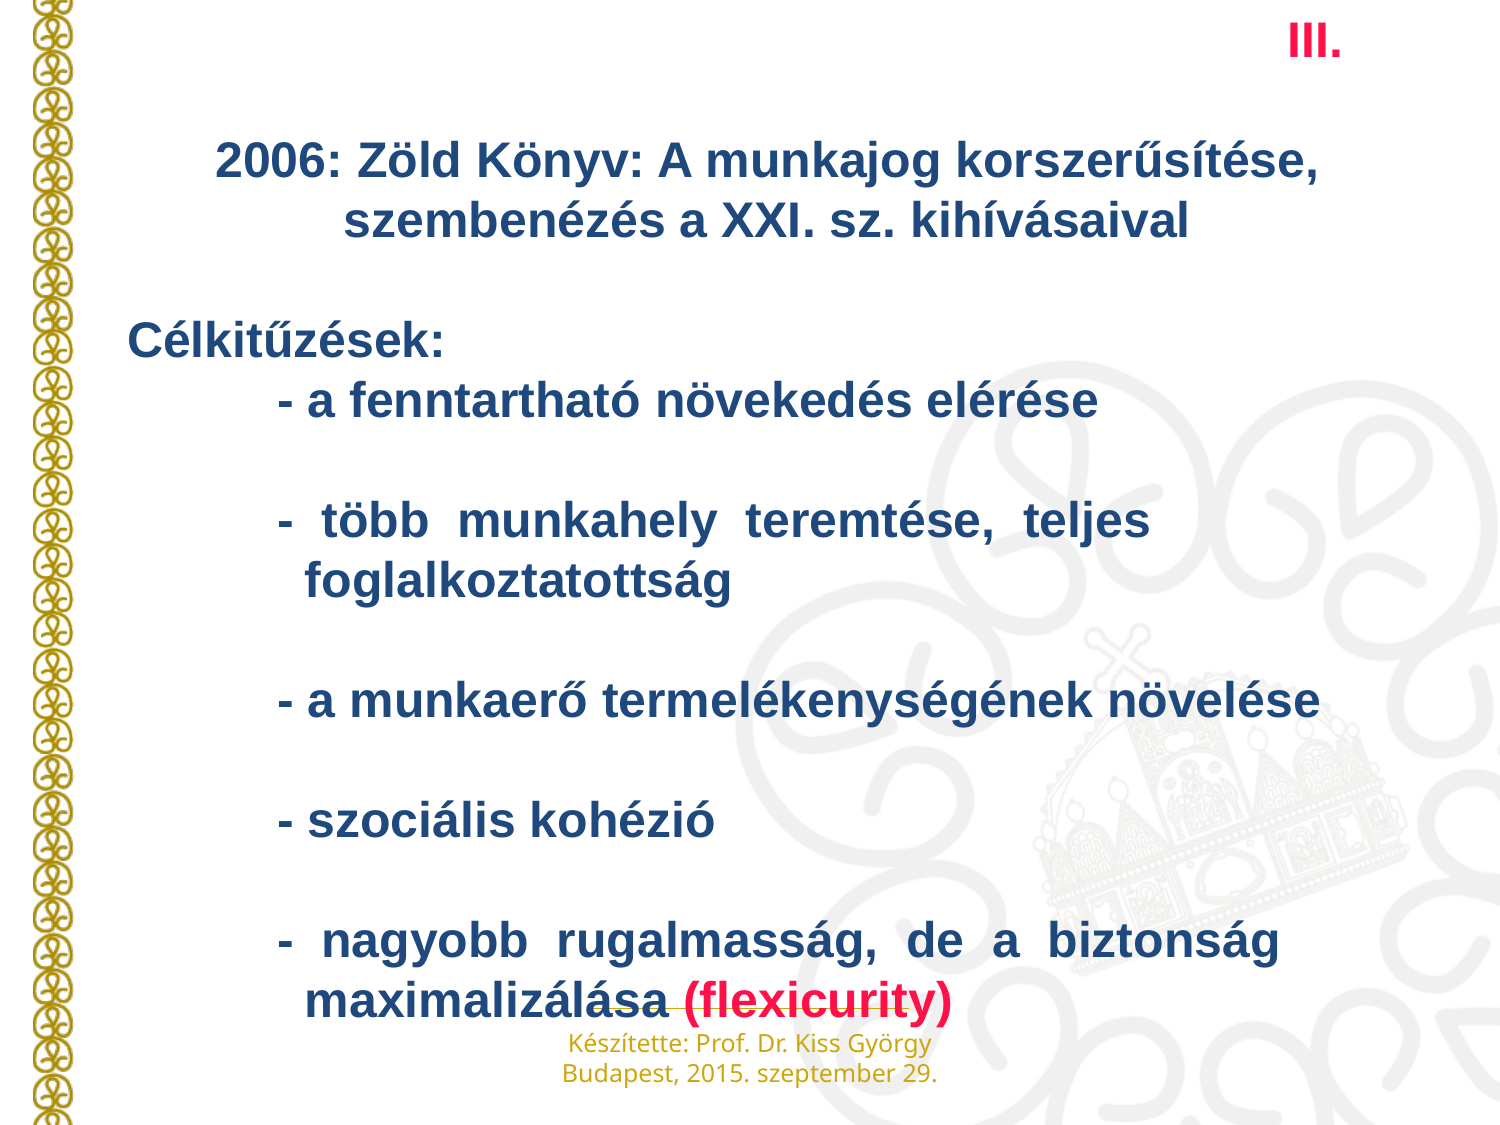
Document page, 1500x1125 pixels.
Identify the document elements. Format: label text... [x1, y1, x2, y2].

picture [799, 1035, 805, 1042]
picture [762, 1036, 771, 1050]
text_box III. 2006: Zöld Könyv: A munkajog korszerűsítése, szembenézés a XXI. sz. kihívásaival Célkitűzések: - a fenntartható növekedés elérése - több munkahely teremtése, teljes foglalkoztatottság - a munkaerő termelékenységének növelése - szociális kohézió - nagyobb rugalmasság, de a biztonság maximalizálása (flexicurity) [112, 0, 1424, 1035]
picture [33, 0, 74, 1125]
picture [730, 349, 1500, 1125]
